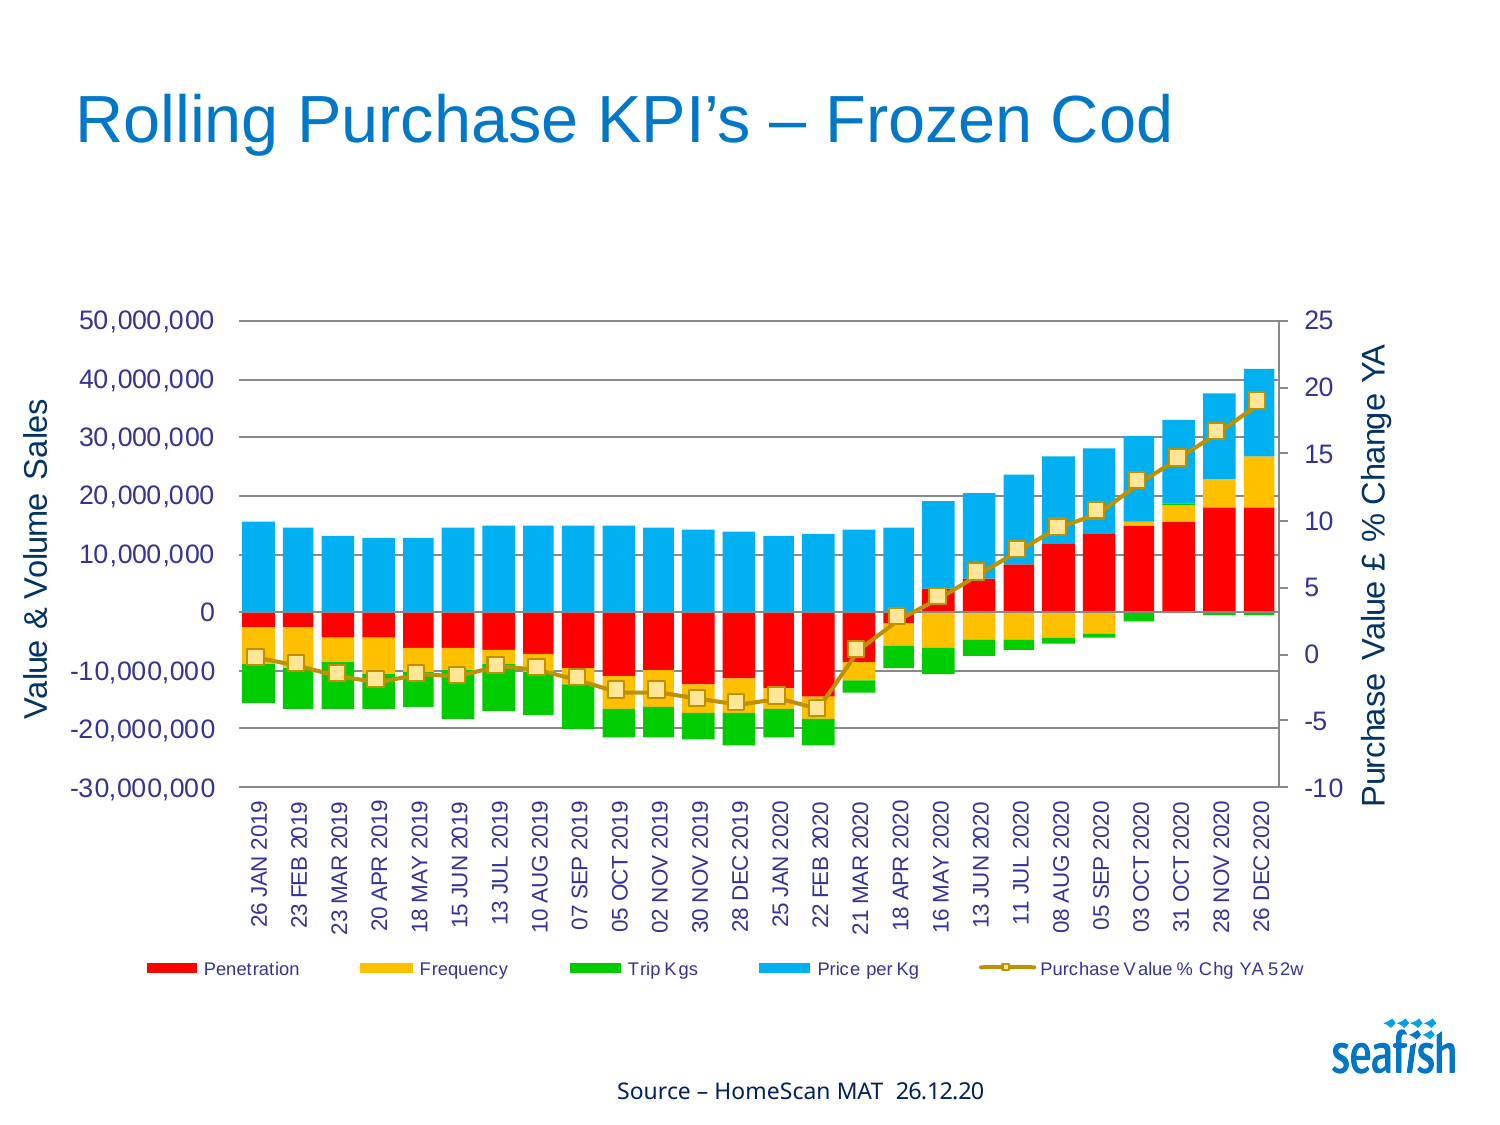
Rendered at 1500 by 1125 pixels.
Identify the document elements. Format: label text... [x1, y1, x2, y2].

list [0, 277, 1436, 1011]
title Rolling Purchase KPI’s – Frozen Cod [60, 45, 1437, 187]
text_box Source – HomeScan MAT [3, 1069, 1500, 1112]
picture [1407, 1018, 1417, 1022]
picture [1332, 1018, 1455, 1069]
picture [814, 1072, 1064, 1110]
